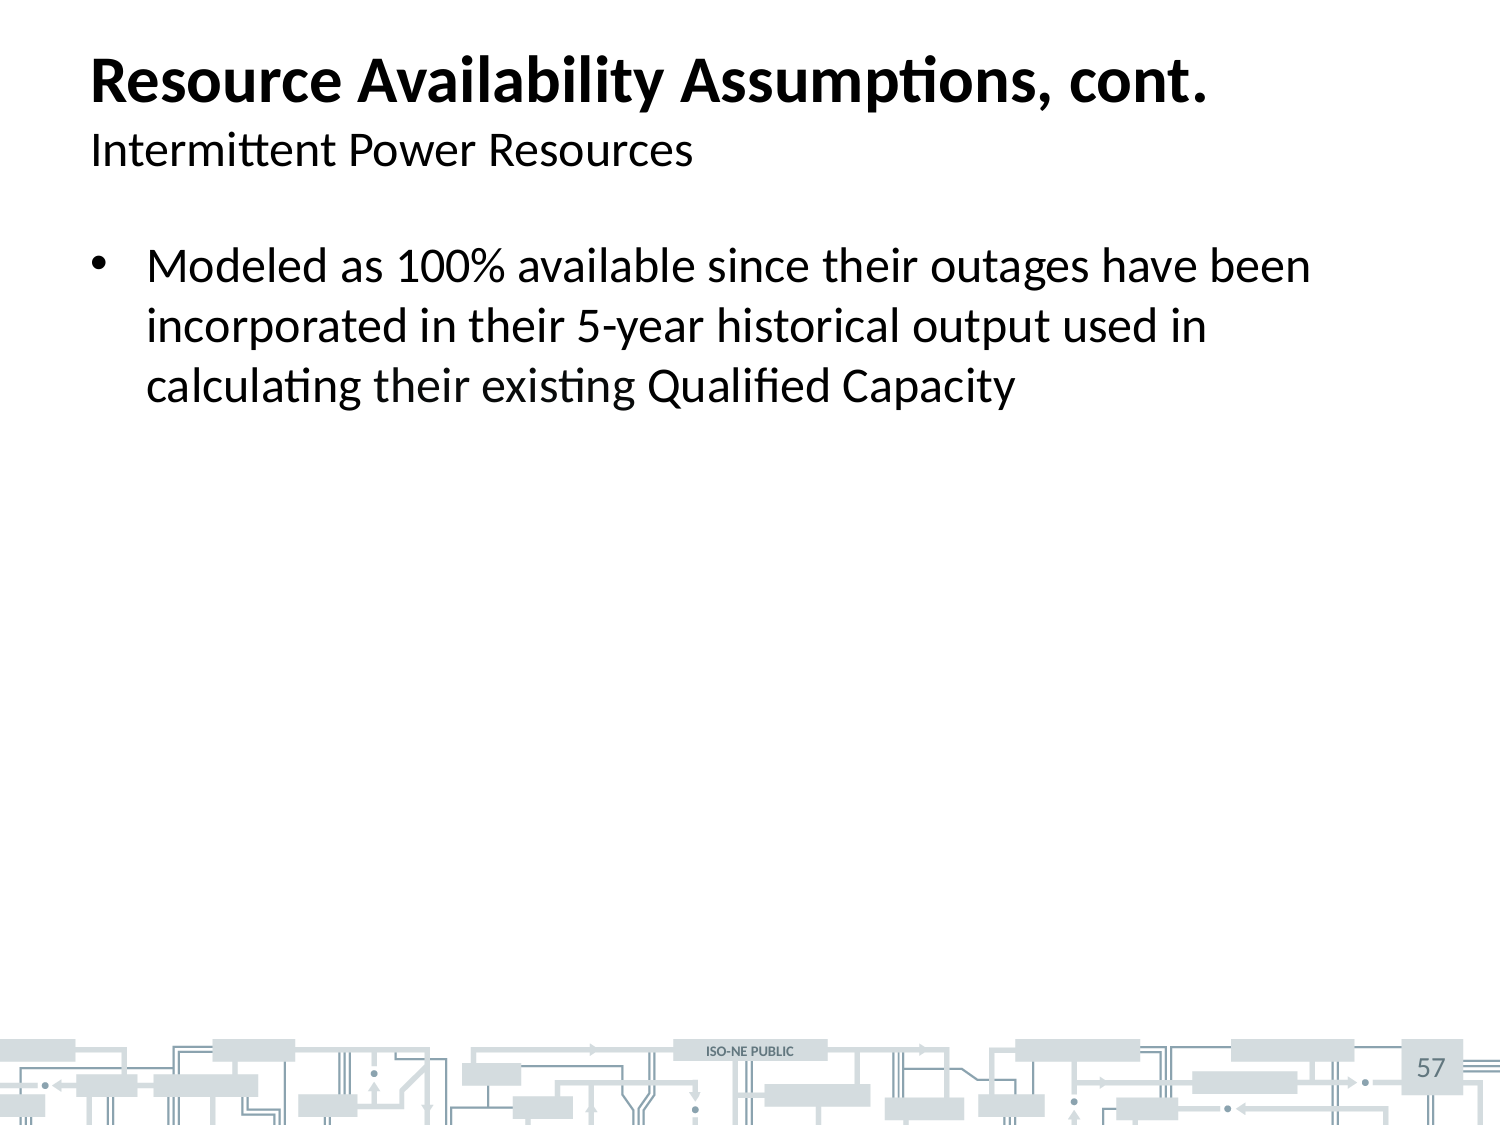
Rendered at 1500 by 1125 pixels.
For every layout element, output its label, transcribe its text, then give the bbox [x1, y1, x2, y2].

title Resource Availability Assumptions, cont. Intermittent Power Resources [75, 12, 1425, 200]
slide_number 57 [1400, 1044, 1463, 1088]
list Modeled as 100% available since their outages have been incorporated in their 5-year historical output used in calculating their existing Qualified Capacity [75, 224, 1425, 1015]
picture [0, 1031, 1500, 1125]
